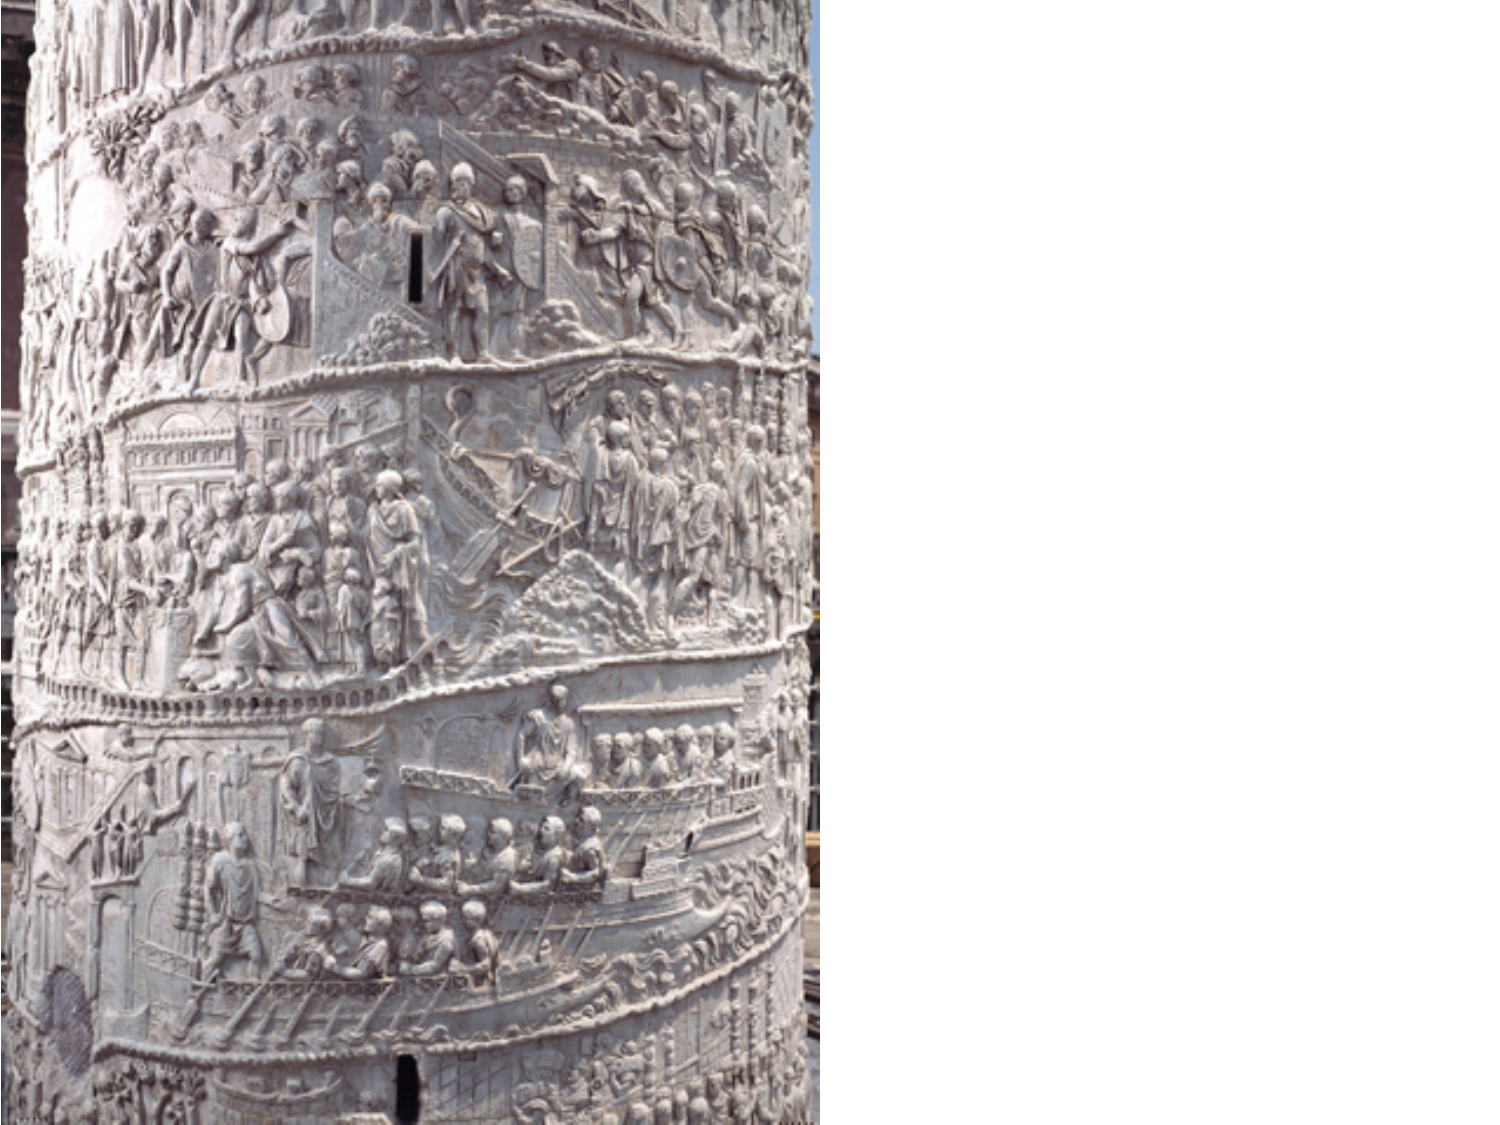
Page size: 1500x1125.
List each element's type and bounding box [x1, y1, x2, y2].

list [1, 0, 821, 1125]
